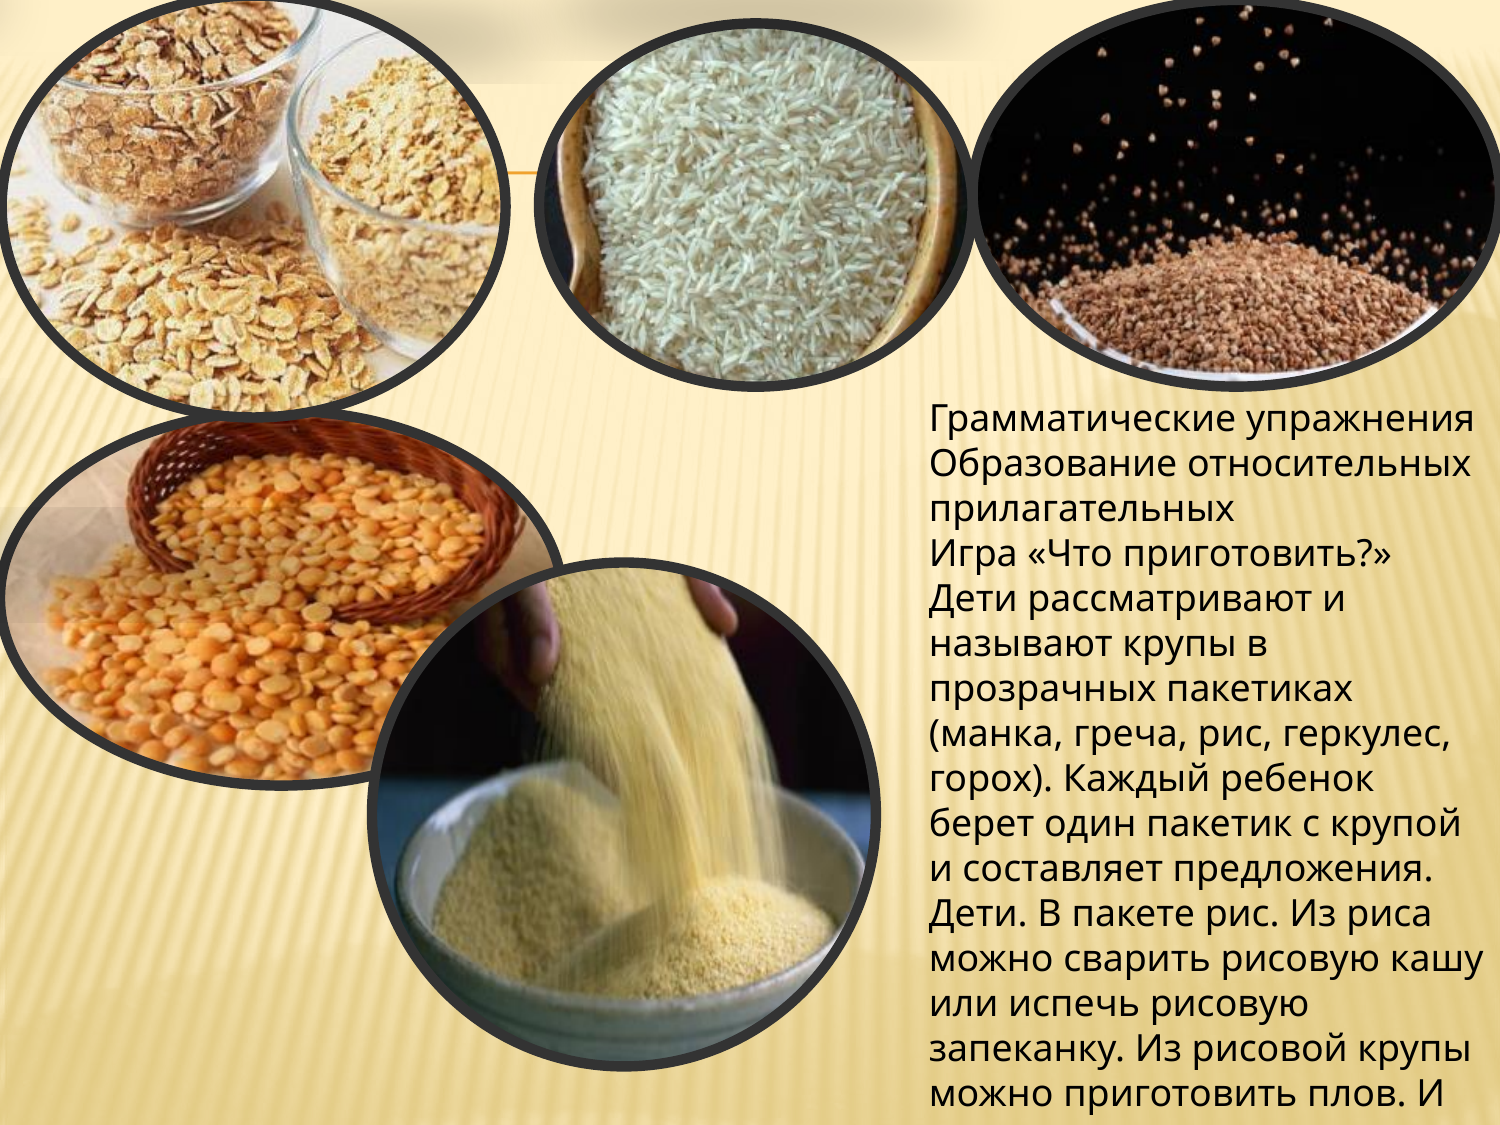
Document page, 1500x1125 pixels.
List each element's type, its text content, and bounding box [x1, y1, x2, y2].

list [538, 23, 962, 387]
text_box Грамматические упражнения Образование относительных прилагательных Игра «Что приготовить?» Дети рассматривают и называют крупы в прозрачных пакетиках (манка, греча, рис, геркулес, горох). Каждый ребенок берет один пакетик с крупой и составляет предложения. Дети. В пакете рис. Из риса можно сварить рисовую кашу или испечь рисовую запеканку. Из рисовой крупы можно приготовить плов. И т.д. [913, 405, 1500, 1125]
picture [1, 0, 506, 418]
picture [972, 0, 1500, 387]
picture [0, 410, 877, 1067]
